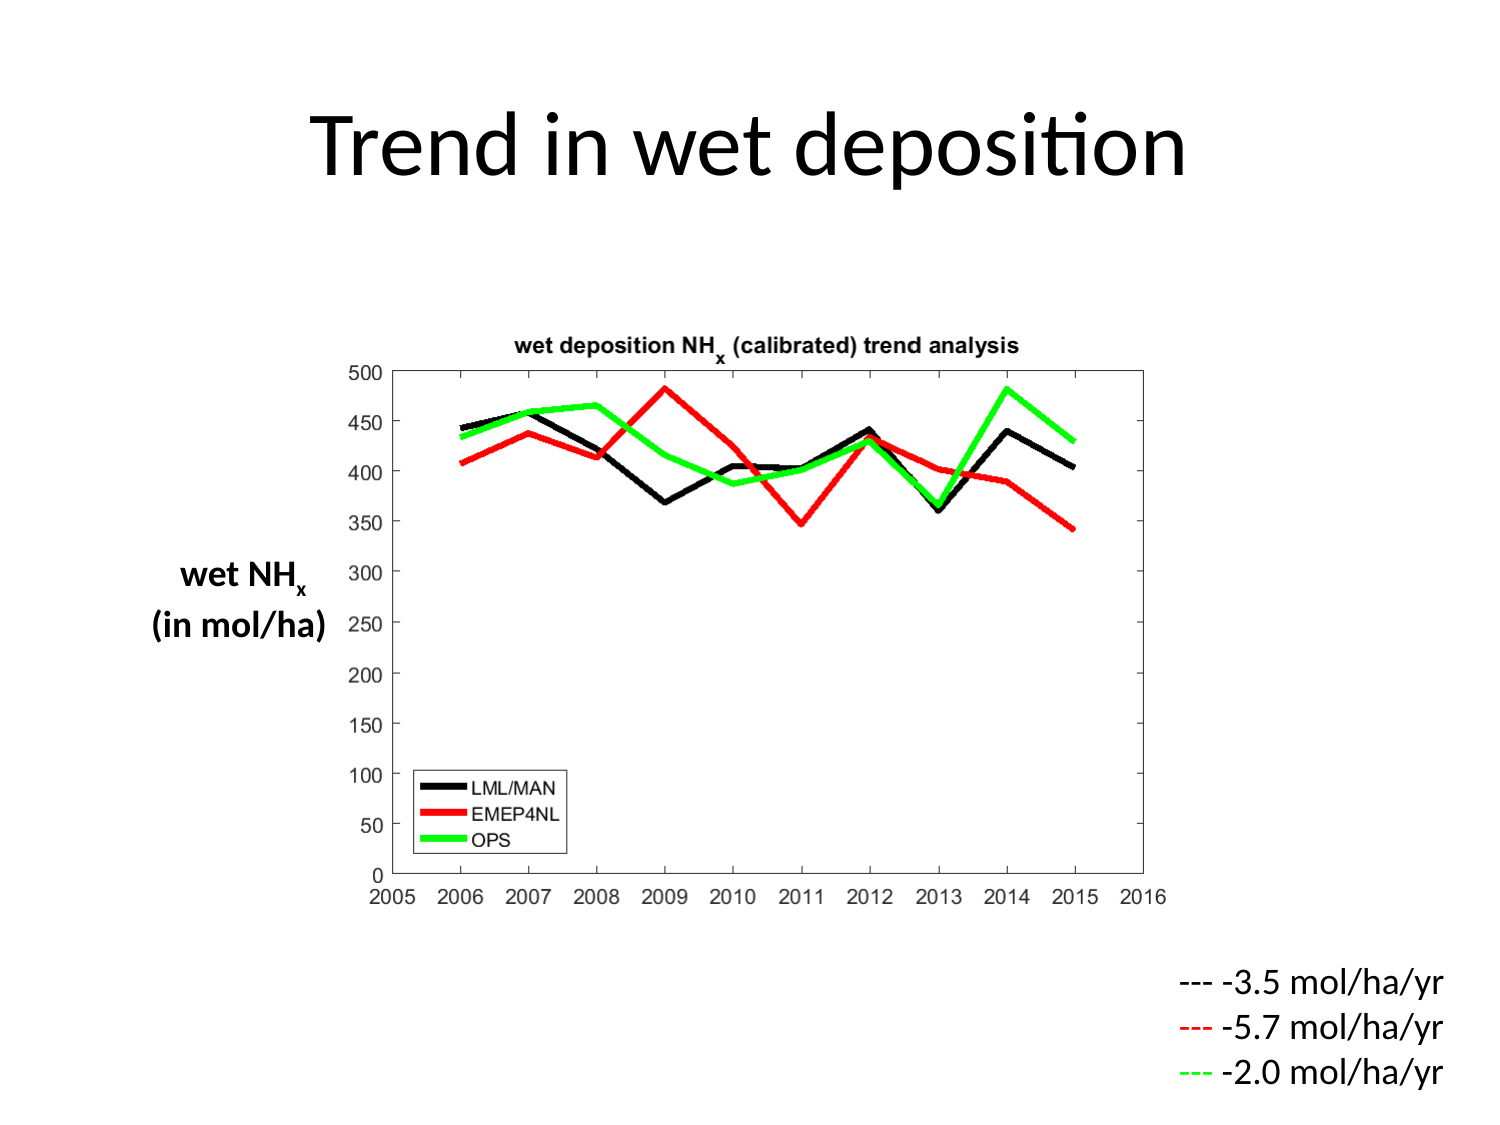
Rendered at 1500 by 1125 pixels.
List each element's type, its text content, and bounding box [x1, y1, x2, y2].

text_box wet NHx (in mol/ha) [136, 541, 261, 653]
text_box --- -3.5 mol/ha/yr --- -5.7 mol/ha/yr --- -2.0 mol/ha/yr [1164, 949, 1468, 1100]
title Trend in wet deposition [75, 45, 1425, 233]
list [266, 325, 1234, 942]
